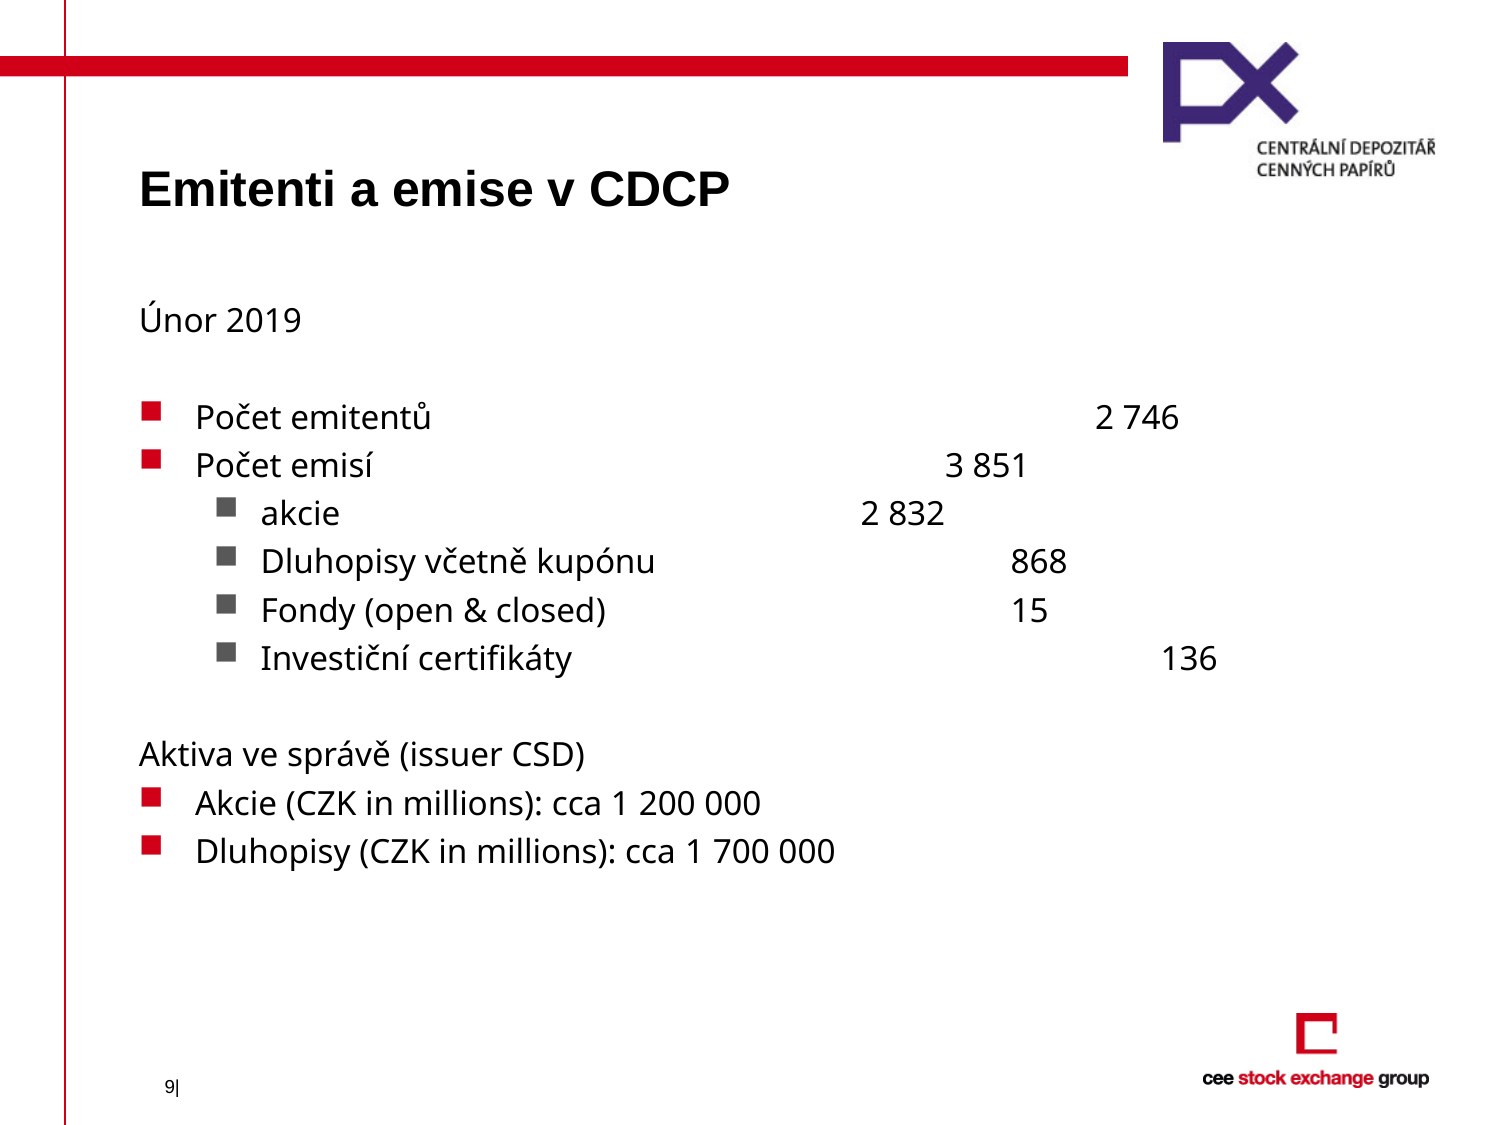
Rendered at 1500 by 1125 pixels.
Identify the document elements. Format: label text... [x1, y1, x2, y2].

title Emitenti a emise v CDCP [124, 149, 1011, 243]
picture [1163, 42, 1436, 179]
list Únor 2019 Počet emitentů 2 746 Počet emisí 3 851 akcie 2 832 Dluhopisy včetně kupónu 868 Fondy (open & closed) 15 Investiční certifikáty 136 Aktiva ve správě (issuer CSD) Akcie (CZK in millions): cca 1 200 000 Dluhopisy (CZK in millions): cca 1 700 000 [123, 243, 1305, 1011]
slide_number 9| [123, 1067, 195, 1118]
picture [1203, 1013, 1429, 1088]
